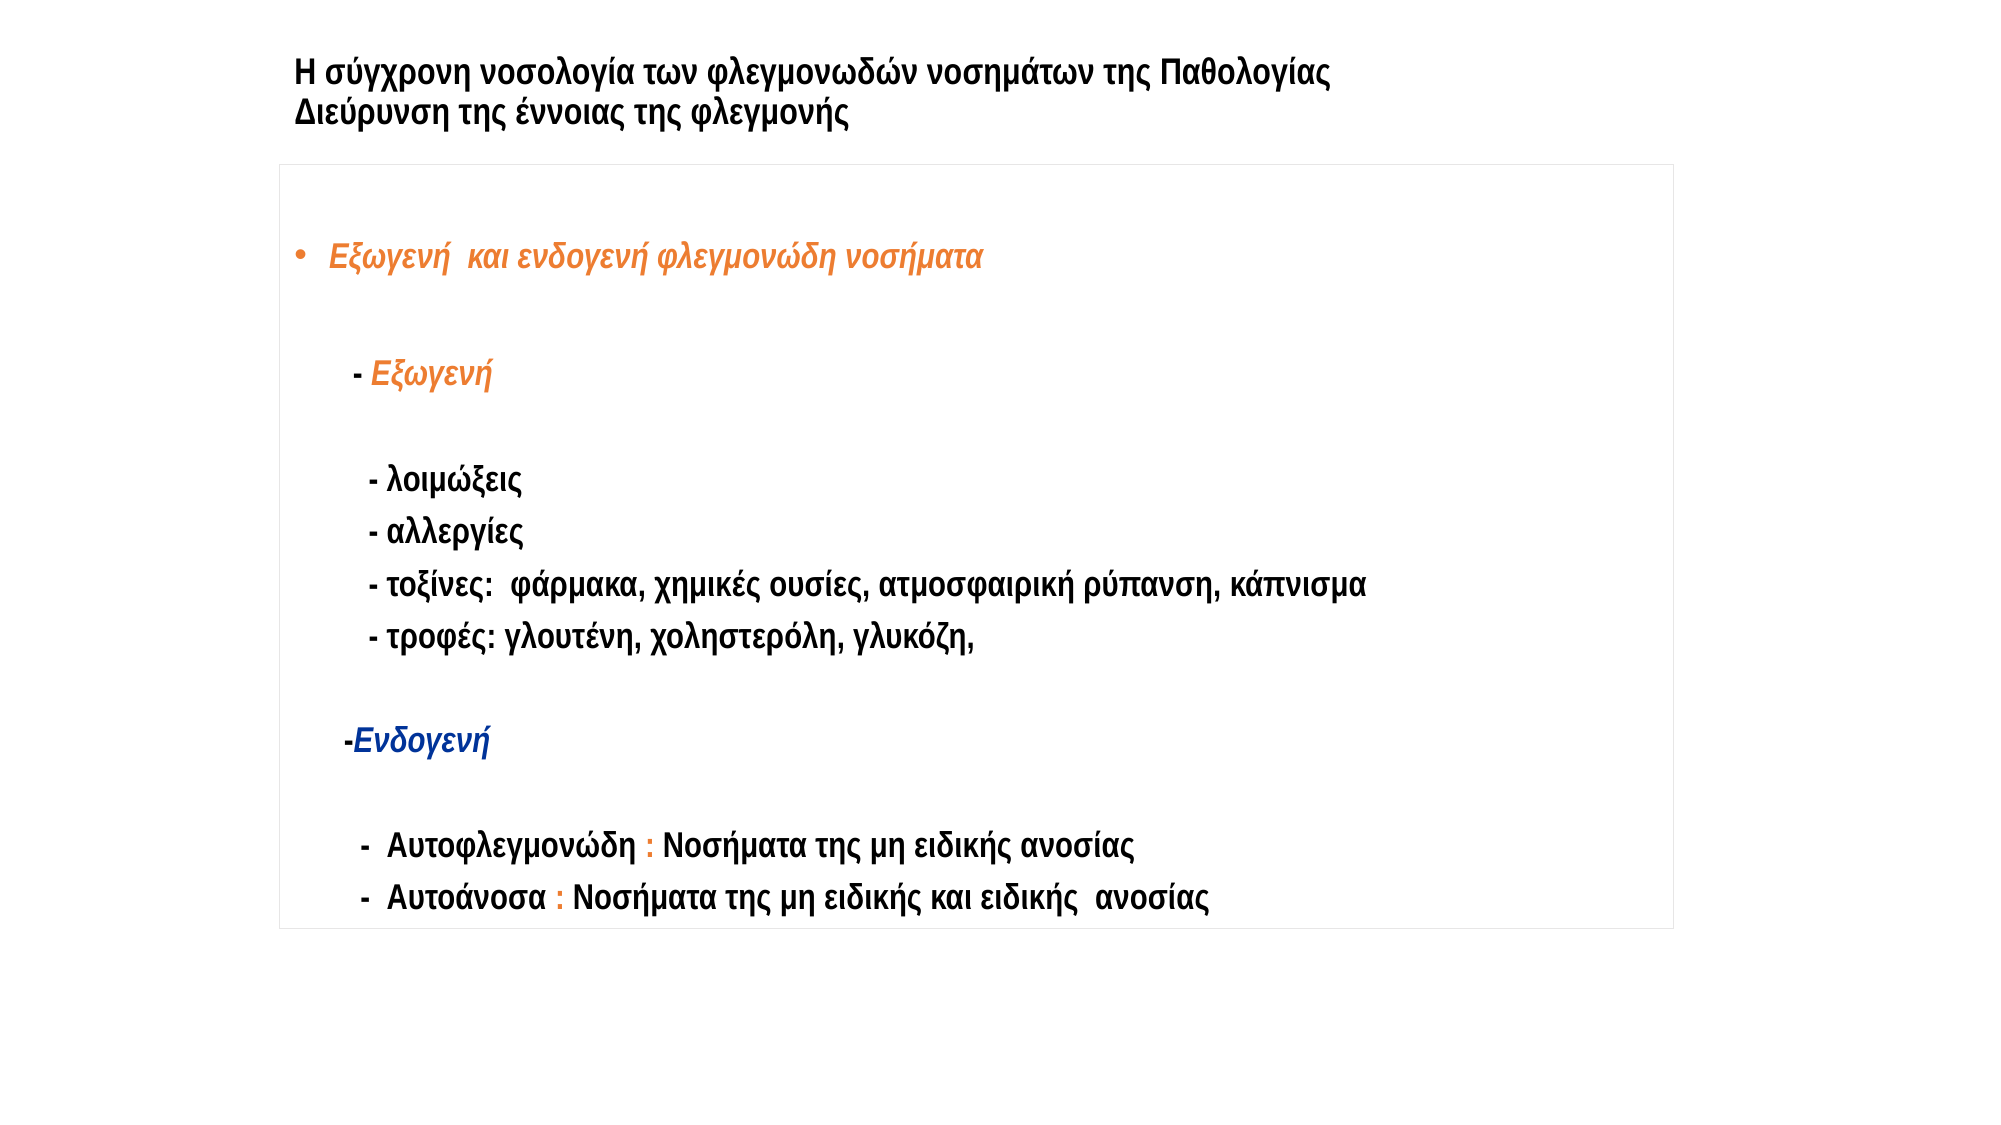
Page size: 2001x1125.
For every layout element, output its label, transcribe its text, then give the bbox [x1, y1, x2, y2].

title H σύγχρονη νοσολογία των φλεγμονωδών νοσημάτων της Παθολογίας Διεύρυνση της έννοιας της φλεγμονής [279, 45, 1709, 141]
list Εξωγενή και ενδογενή φλεγμονώδη νοσήματα - Εξωγενή - λοιμώξεις - αλλεργίες - τοξίνες: φάρμακα, χημικές ουσίες, ατμοσφαιρική ρύπανση, κάπνισμα - τροφές: γλουτένη, χοληστερόλη, γλυκόζη, -Eνδογενή - Αυτοφλεγμονώδη : Νοσήματα της μη ειδικής ανοσίας - Αυτοάνοσα : Νοσήματα της μη ειδικής και ειδικής ανοσίας [279, 164, 1674, 929]
